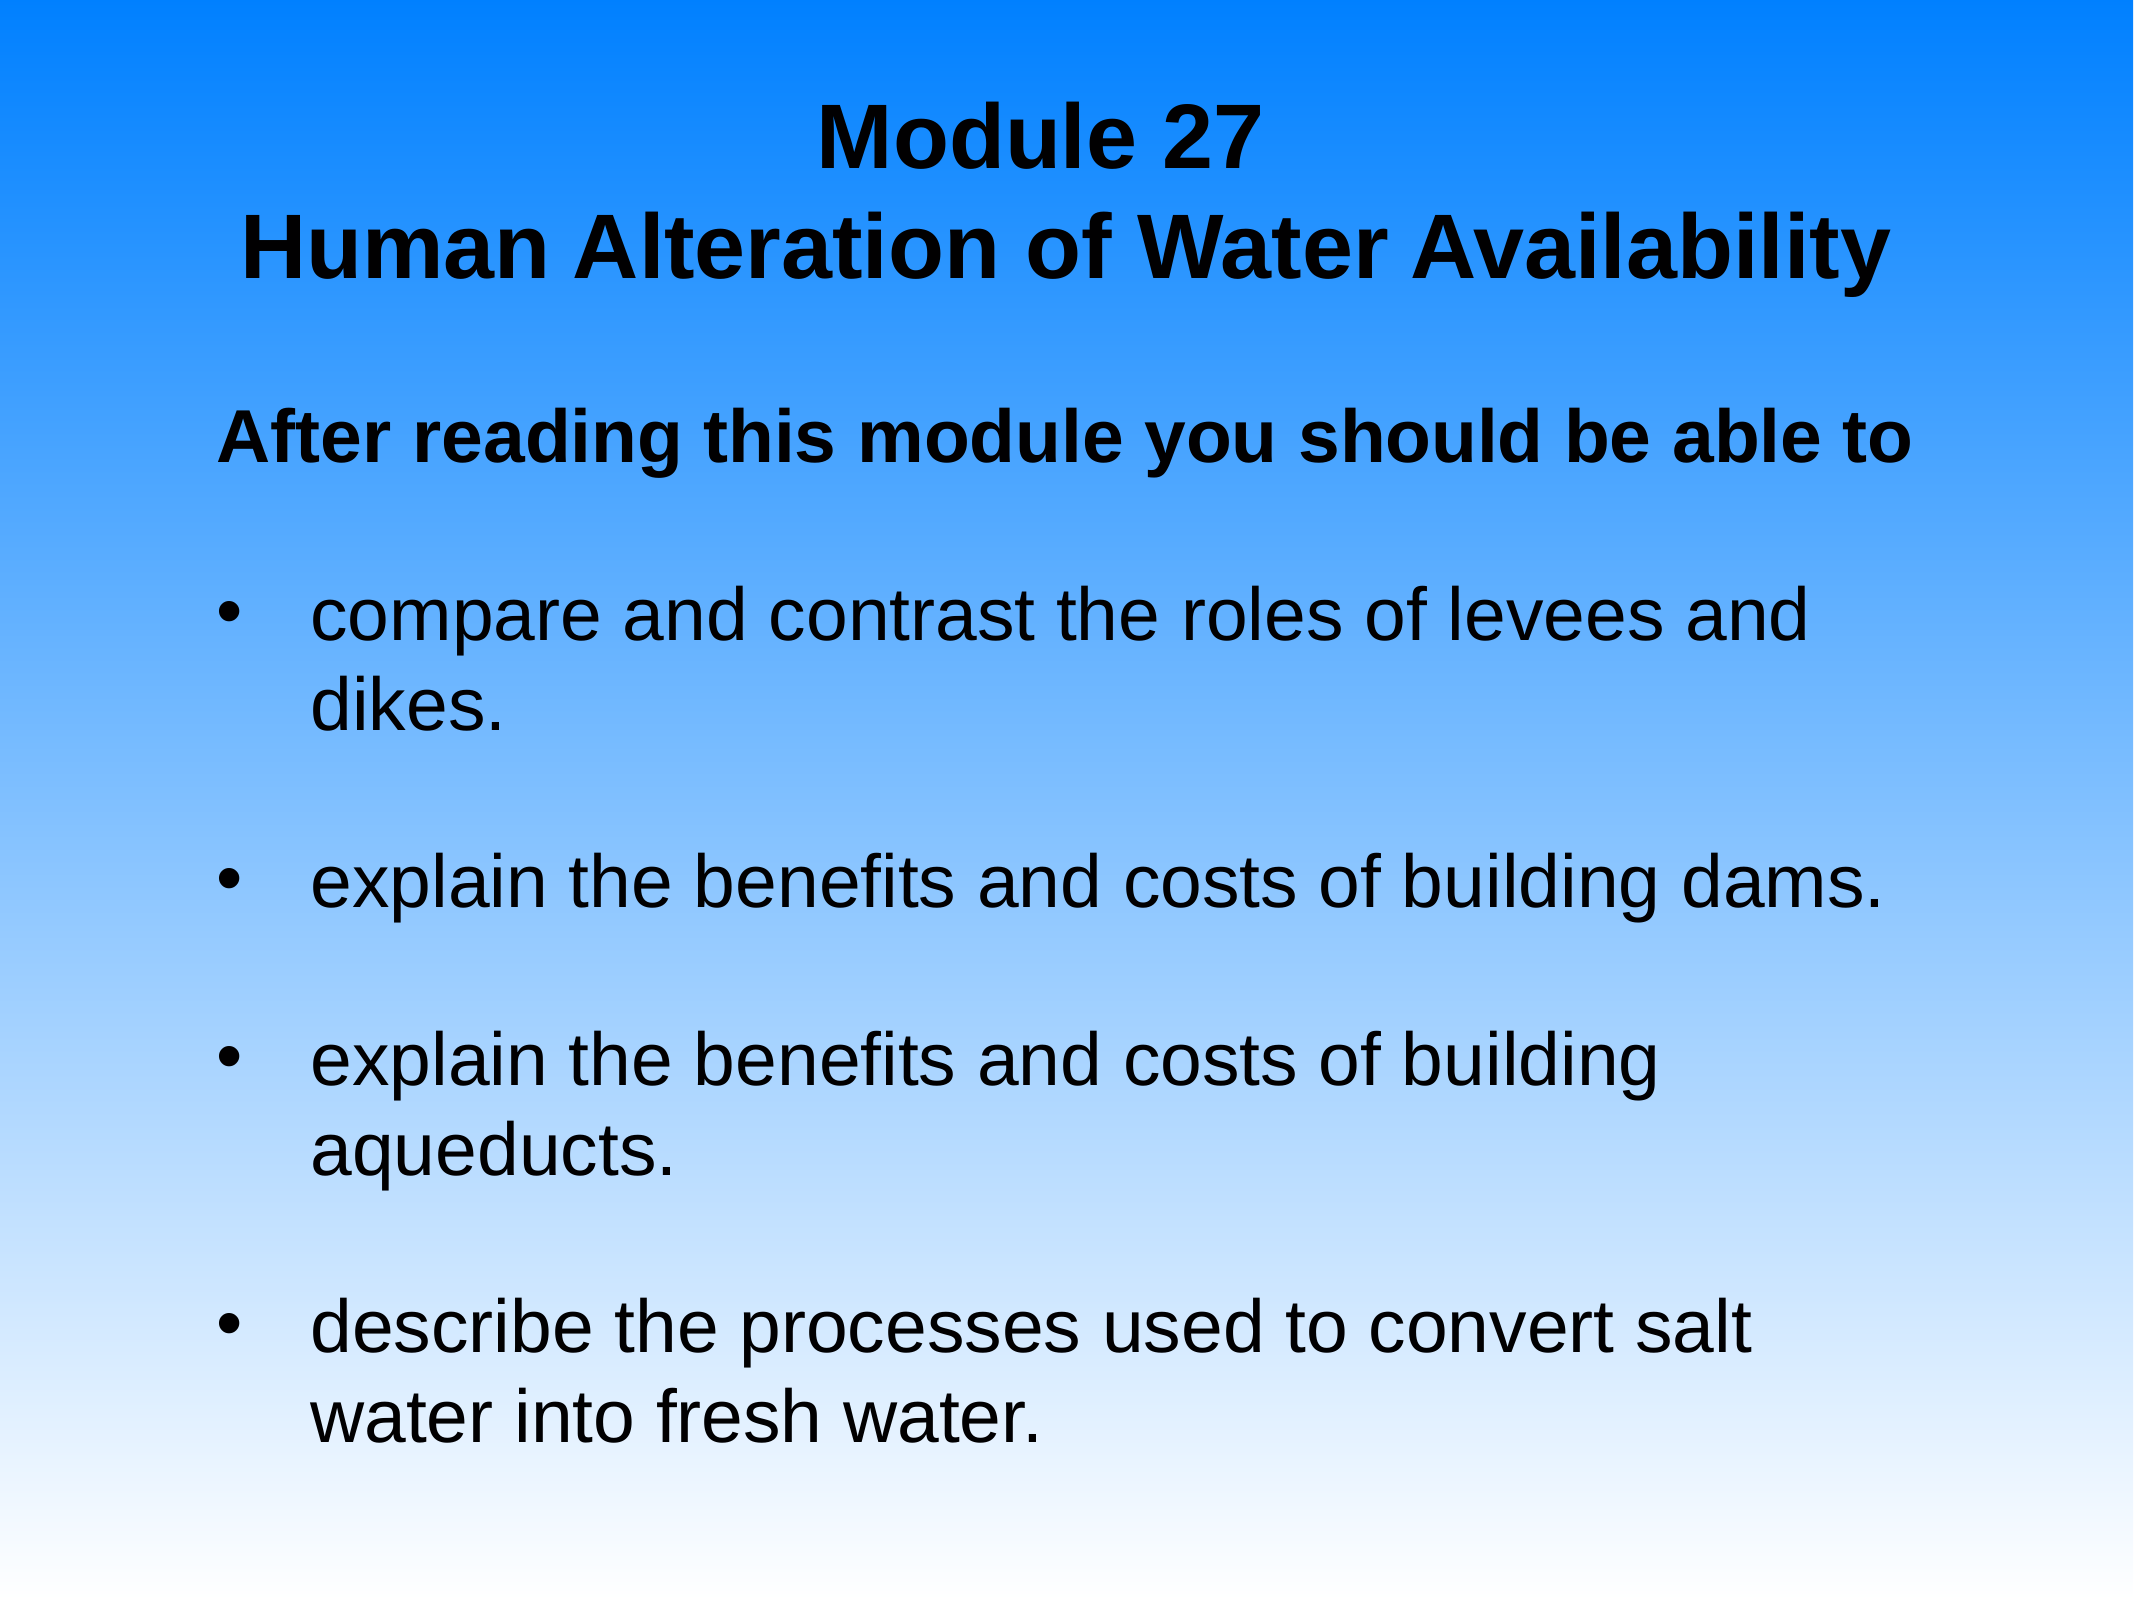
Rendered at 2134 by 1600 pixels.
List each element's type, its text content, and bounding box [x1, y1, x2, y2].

title Module 27 Human Alteration of Water Availability [208, 39, 1925, 443]
list After reading this module you should be able to compare and contrast the roles of levees and dikes. explain the benefits and costs of building dams. explain the benefits and costs of building aqueducts. describe the processes used to convert salt water into fresh water. [208, 443, 1925, 1402]
